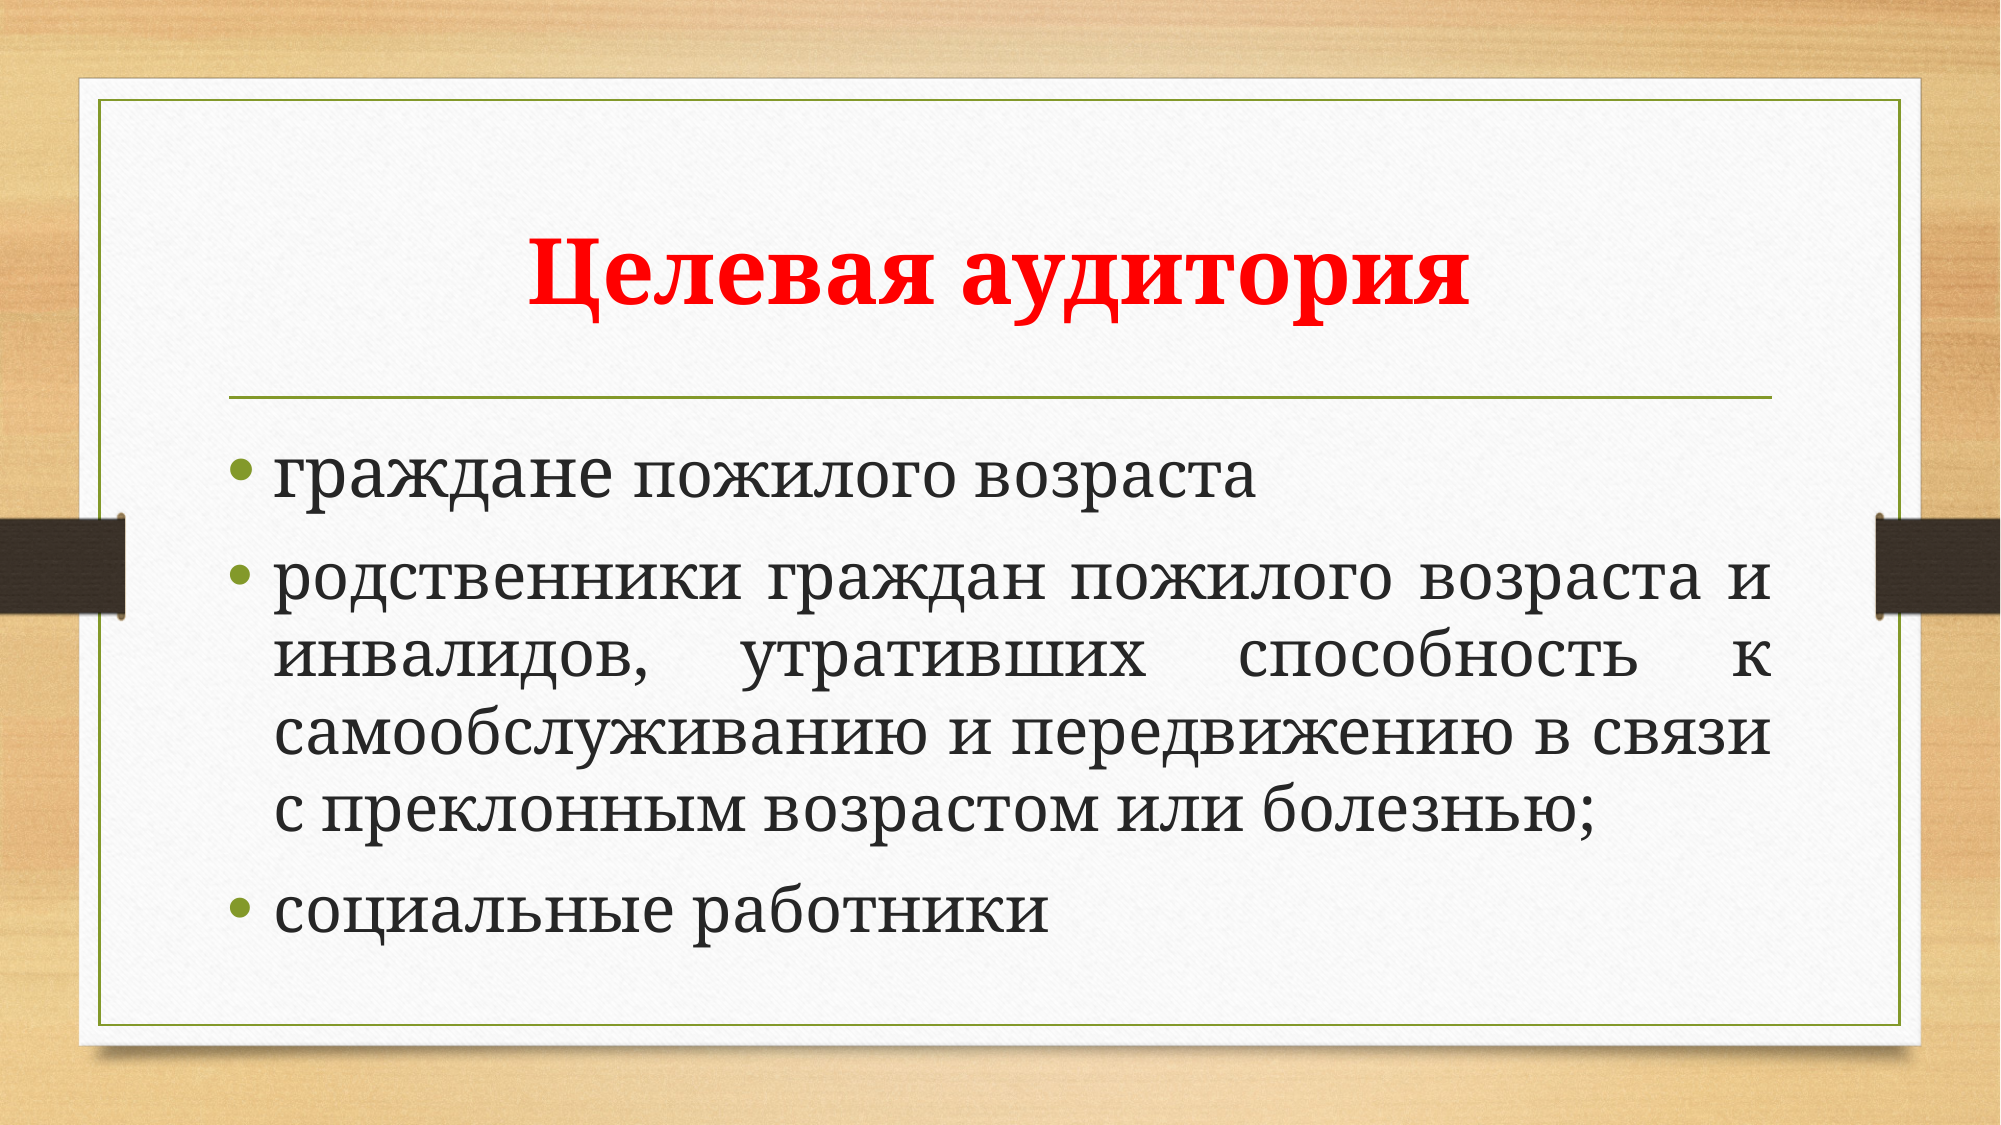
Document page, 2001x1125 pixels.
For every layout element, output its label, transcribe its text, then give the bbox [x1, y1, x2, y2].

picture [0, 0, 2001, 1125]
title Целевая аудитория [212, 161, 1788, 375]
list граждане пожилого возраста родственники граждан пожилого возраста и инвалидов, утративших способность к самообслуживанию и передвижению в связи с преклонным возрастом или болезнью; социальные работники [212, 419, 1788, 964]
